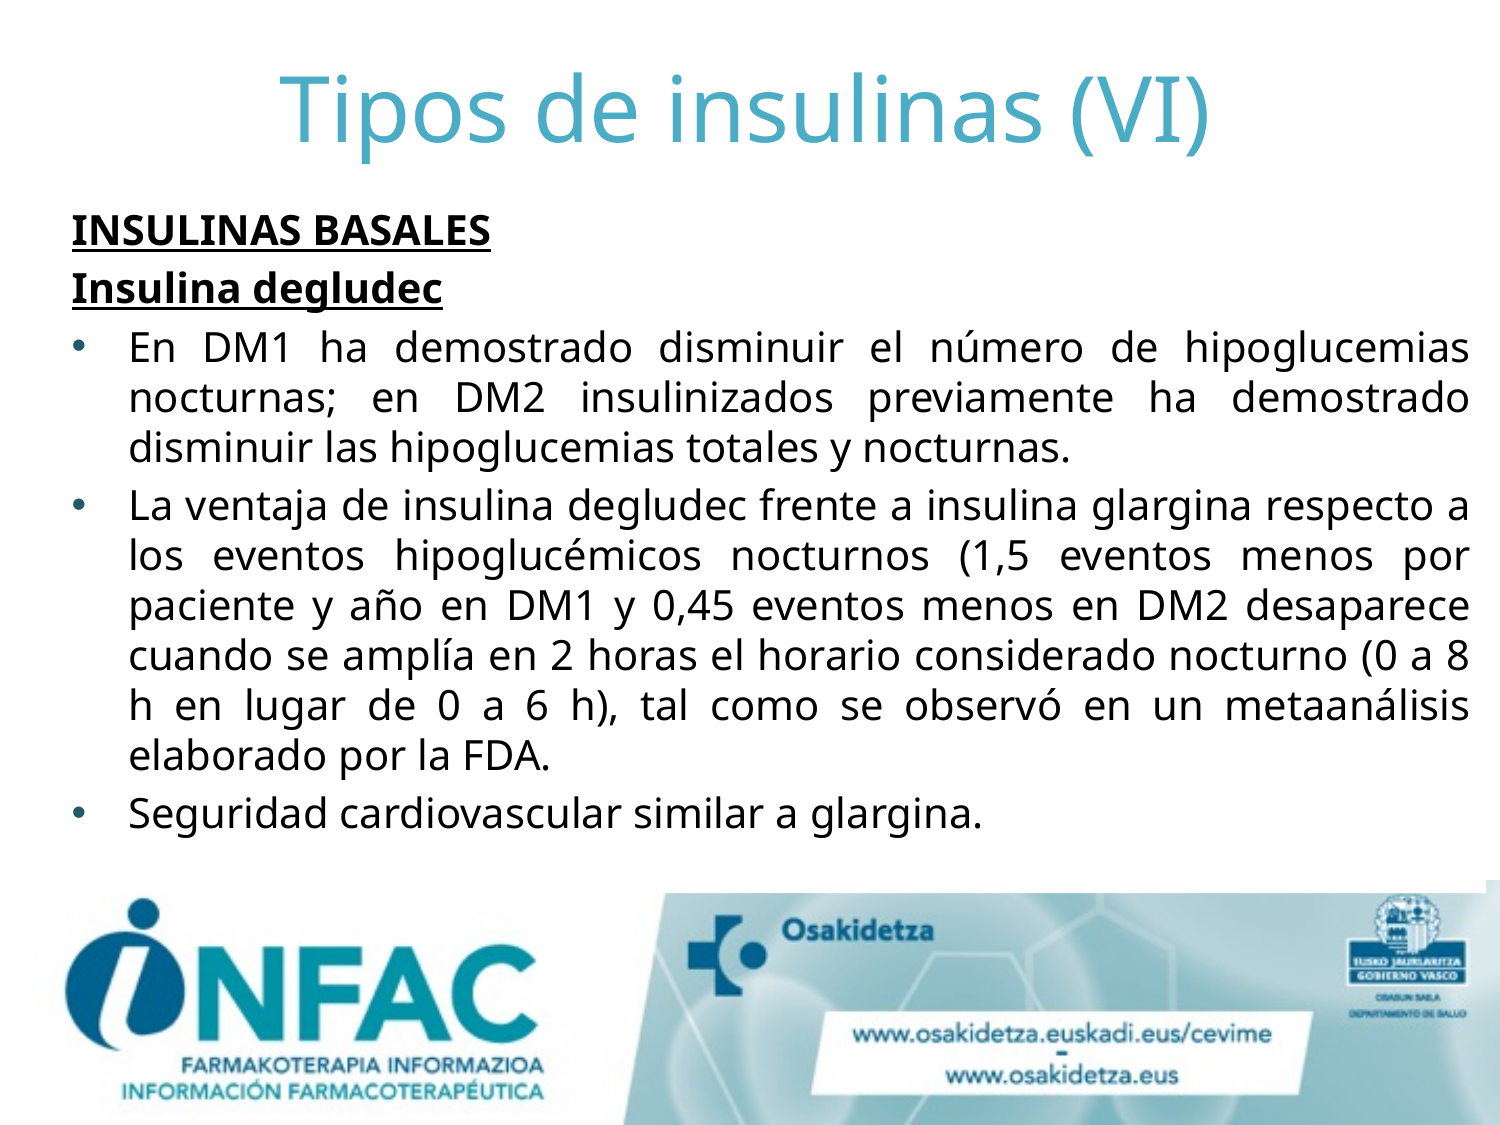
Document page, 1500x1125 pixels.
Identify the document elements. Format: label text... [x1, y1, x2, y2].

text_box INSULINAS BASALES Insulina degludec En DM1 ha demostrado disminuir el número de hipoglucemias nocturnas; en DM2 insulinizados previamente ha demostrado disminuir las hipoglucemias totales y nocturnas. La ventaja de insulina degludec frente a insulina glargina respecto a los eventos hipoglucémicos nocturnos (1,5 eventos menos por paciente y año en DM1 y 0,45 eventos menos en DM2 desaparece cuando se amplía en 2 horas el horario considerado nocturno (0 a 8 h en lugar de 0 a 6 h), tal como se observó en un metaanálisis elaborado por la FDA. Seguridad cardiovascular similar a glargina. [56, 196, 1487, 894]
picture [1, 880, 1500, 1125]
title Tipos de insulinas (VI) [70, 30, 1421, 181]
